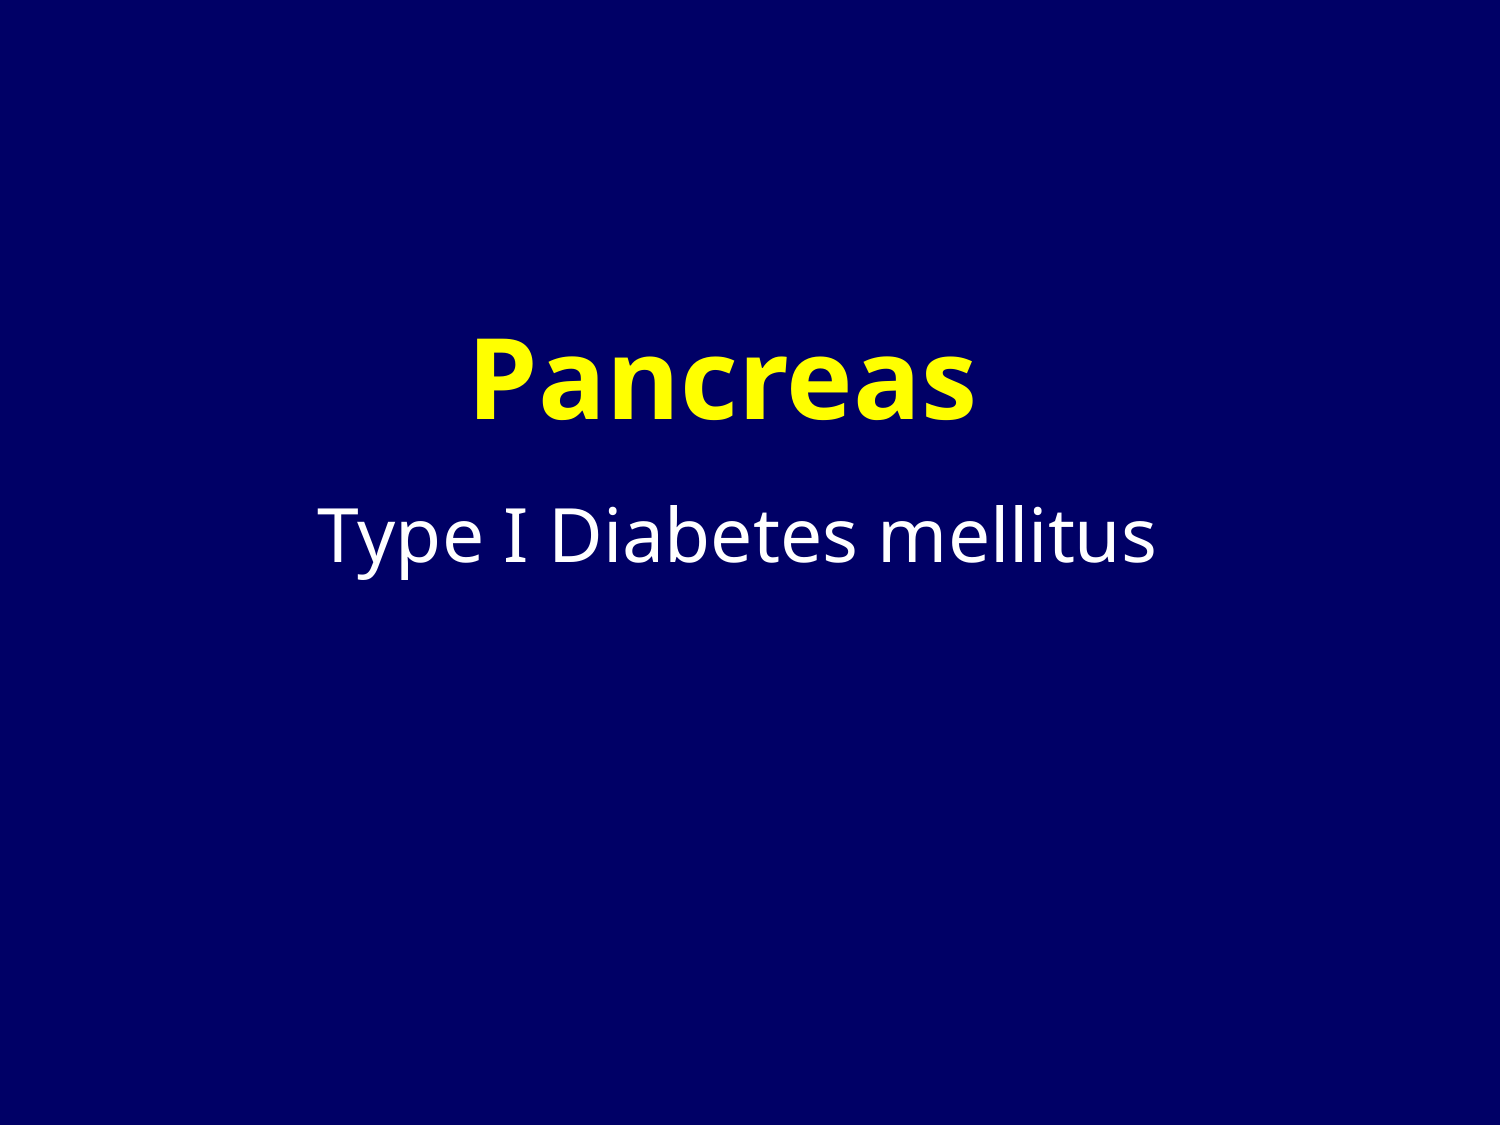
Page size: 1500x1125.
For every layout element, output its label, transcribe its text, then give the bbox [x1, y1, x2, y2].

text_box Pancreas Type I Diabetes mellitus [237, 299, 1238, 585]
